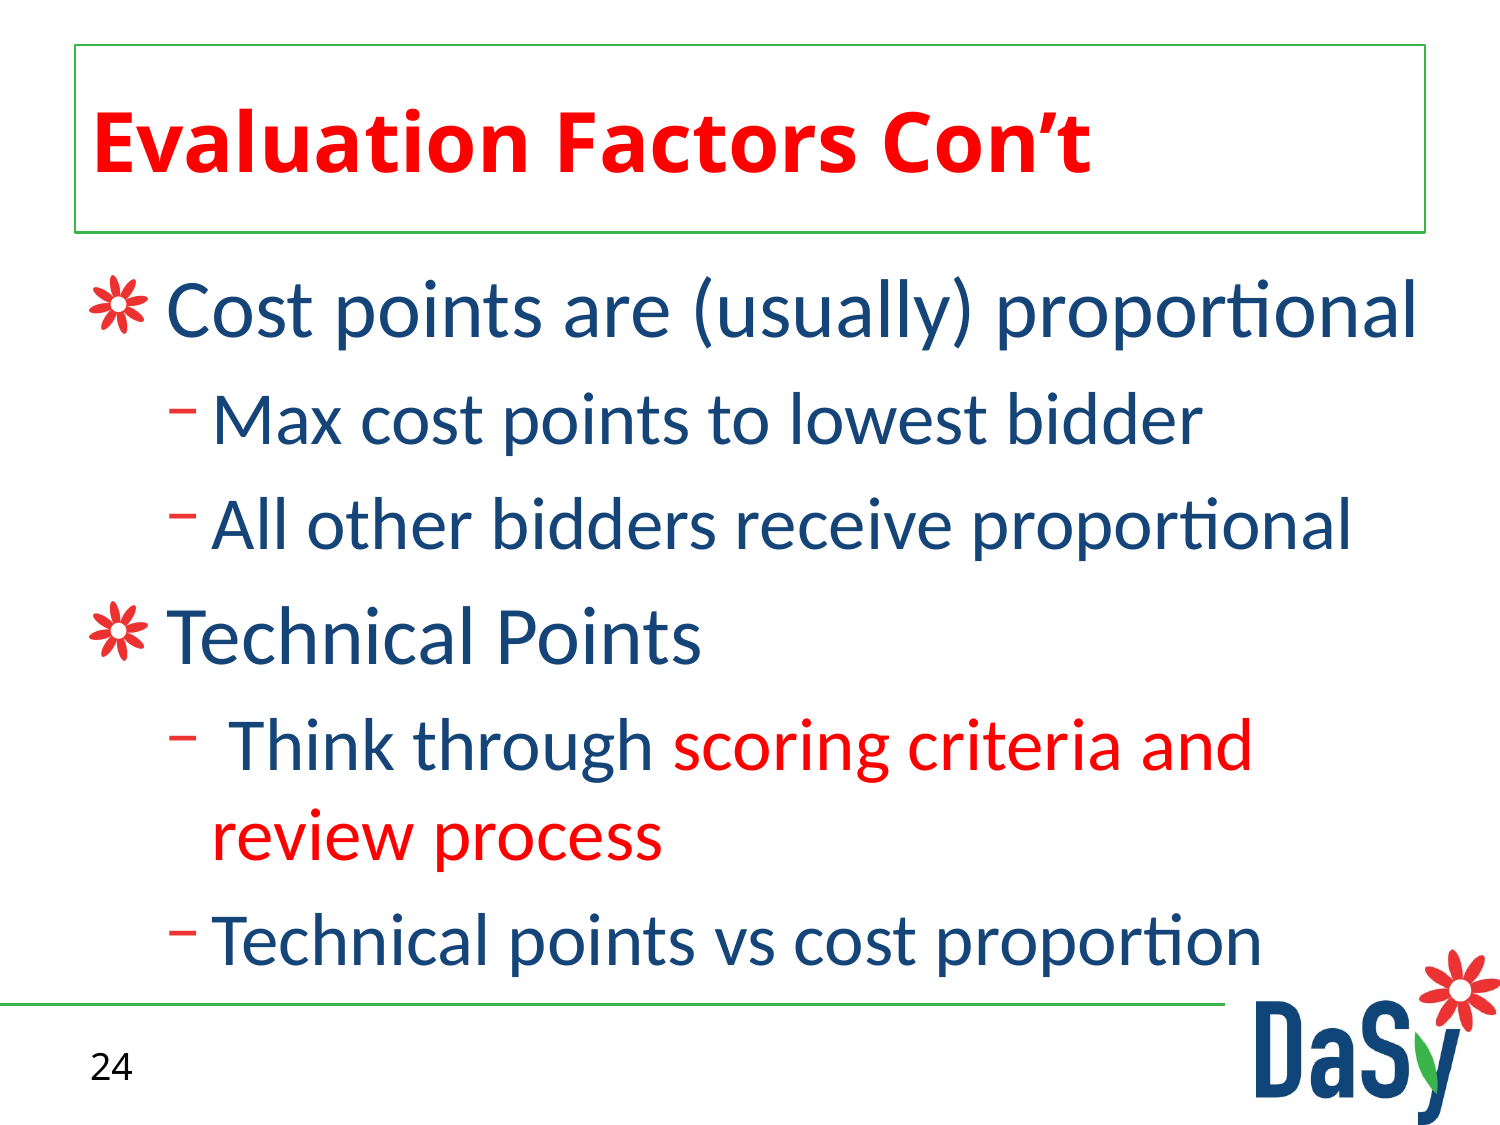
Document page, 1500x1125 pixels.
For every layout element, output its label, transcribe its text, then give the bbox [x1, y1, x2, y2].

picture [89, 601, 148, 661]
slide_number 24 [75, 1038, 425, 1098]
picture [89, 275, 148, 334]
title Evaluation Factors Con’t [74, 44, 1426, 234]
list Cost points are (usually) proportional Max cost points to lowest bidder All other bidders receive proportional Technical Points Think through scoring criteria and review process Technical points vs cost proportion [75, 246, 1463, 910]
picture [1256, 949, 1500, 1125]
